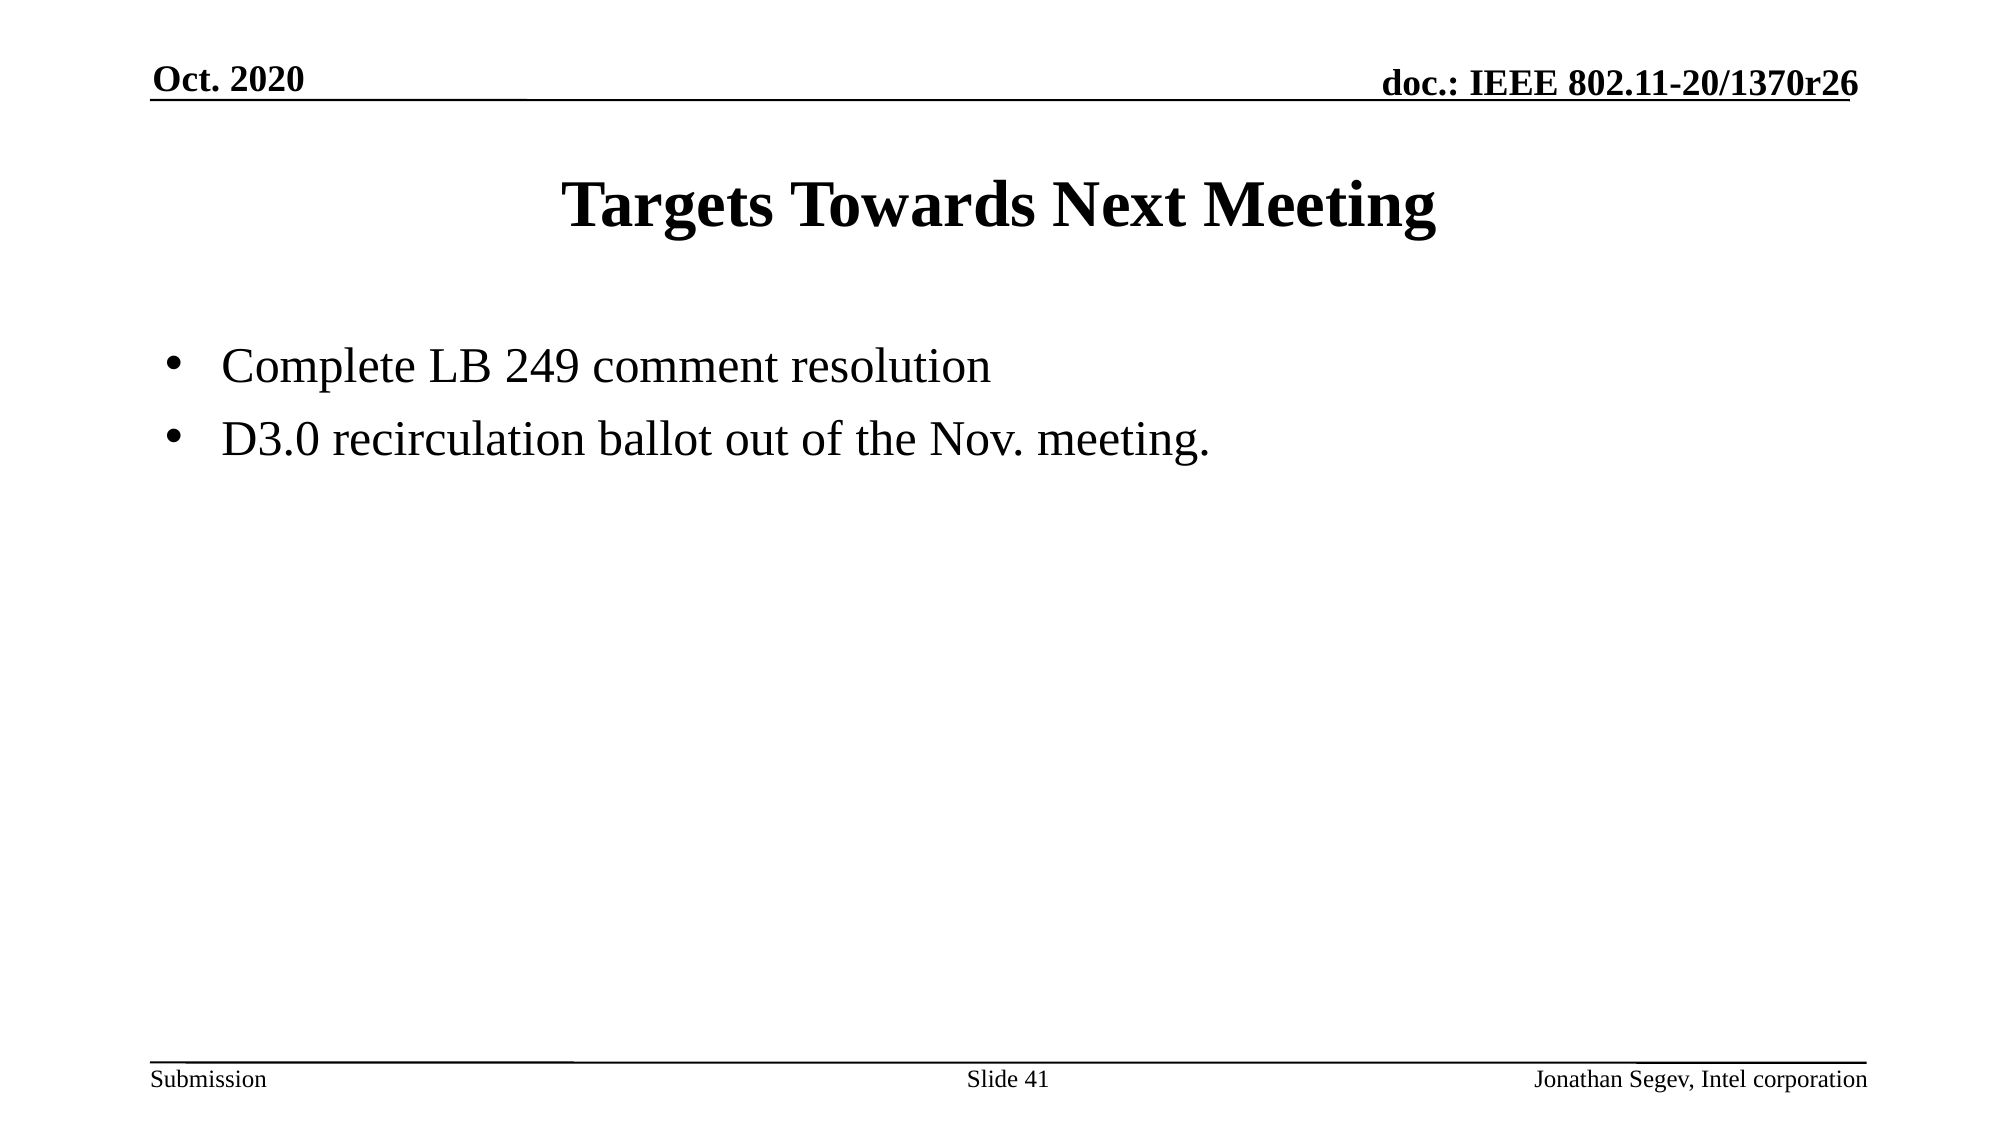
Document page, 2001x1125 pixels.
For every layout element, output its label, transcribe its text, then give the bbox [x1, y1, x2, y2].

footer Jonathan Segev, Intel corporation [1171, 1061, 1869, 1093]
slide_number Slide 41 [950, 1061, 1067, 1123]
title Targets Towards Next Meeting [149, 112, 1850, 288]
list Complete LB 249 comment resolution D3.0 recirculation ballot out of the Nov. meeting. [149, 324, 1850, 1000]
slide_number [152, 54, 563, 100]
